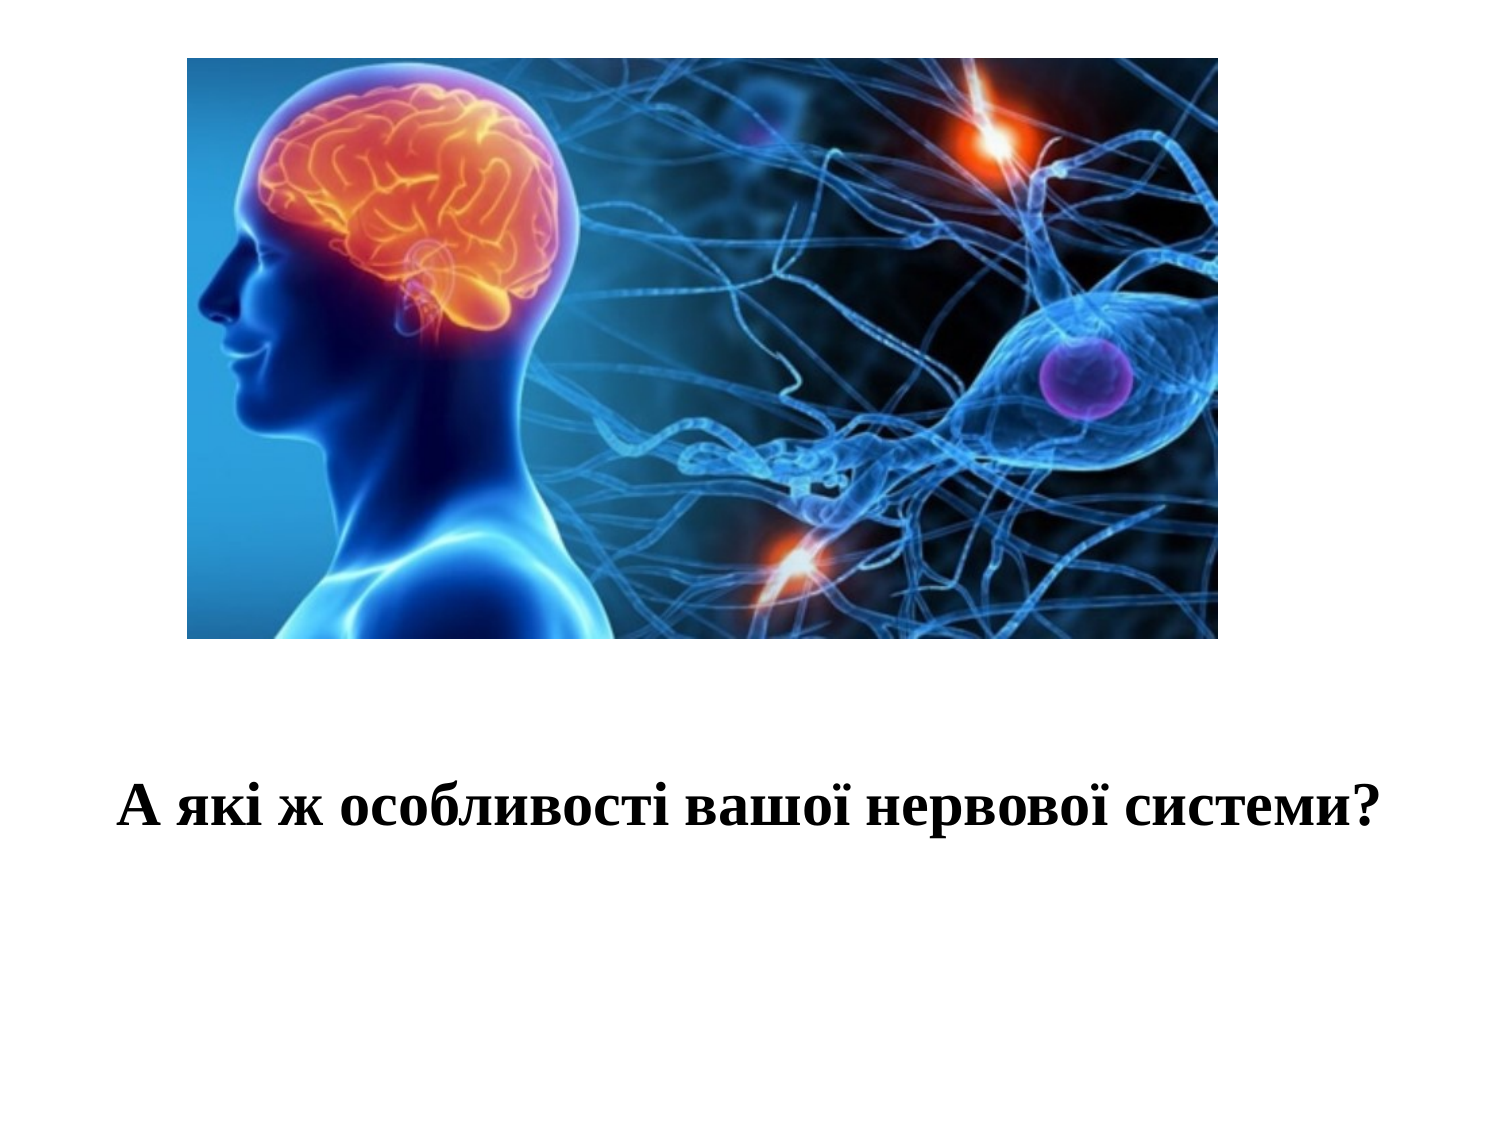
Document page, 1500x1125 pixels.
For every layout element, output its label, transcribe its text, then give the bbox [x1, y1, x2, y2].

title А які ж особливості вашої нервової системи? [75, 45, 1425, 903]
picture [187, 58, 1219, 639]
